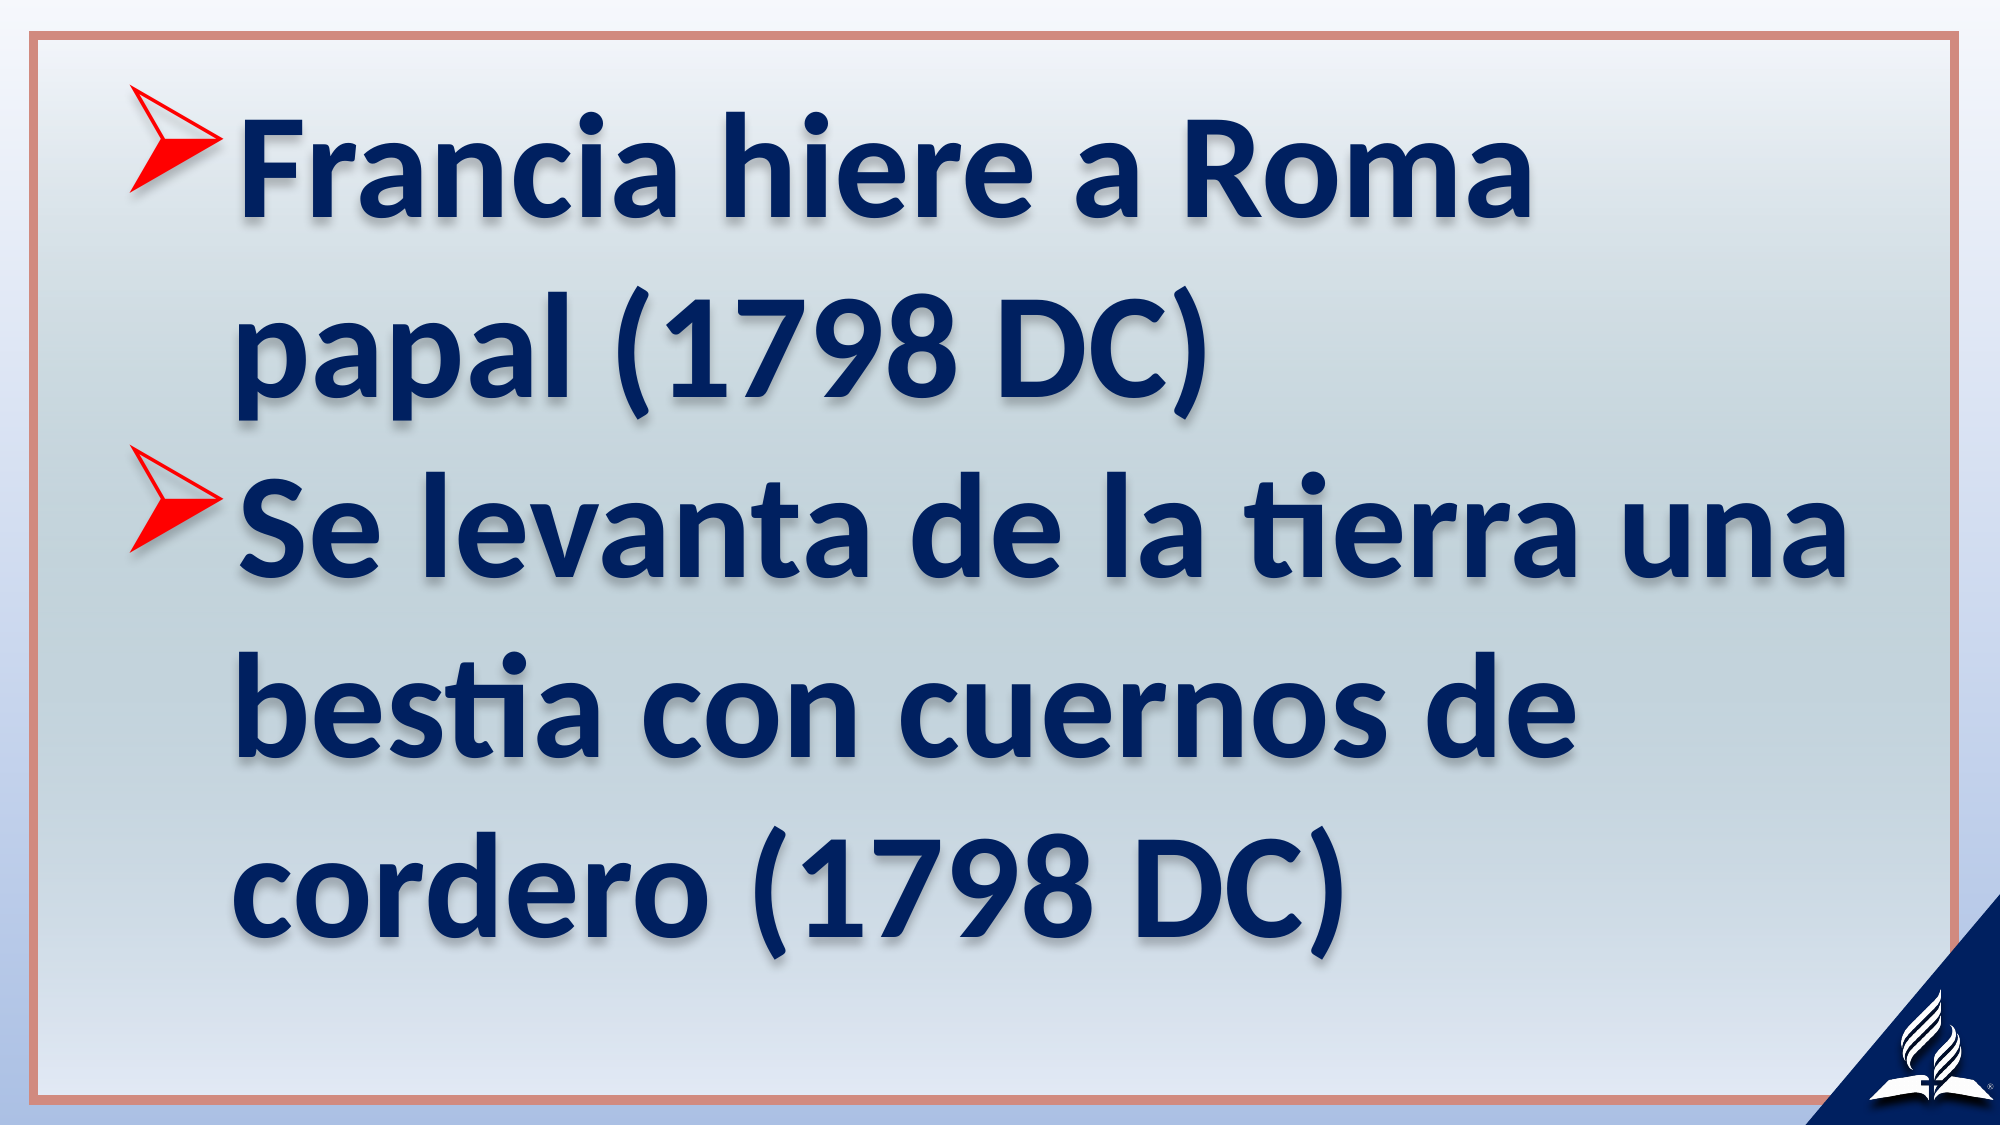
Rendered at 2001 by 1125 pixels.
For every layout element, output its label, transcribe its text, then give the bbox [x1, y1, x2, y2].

text_box Francia hiere a Roma papal (1798 DC) Se levanta de la tierra una bestia con cuernos de cordero (1798 DC) [103, 60, 1885, 1125]
text_box [32, 35, 1956, 1101]
text_box [1951, 892, 2000, 950]
picture [1844, 950, 2000, 1125]
